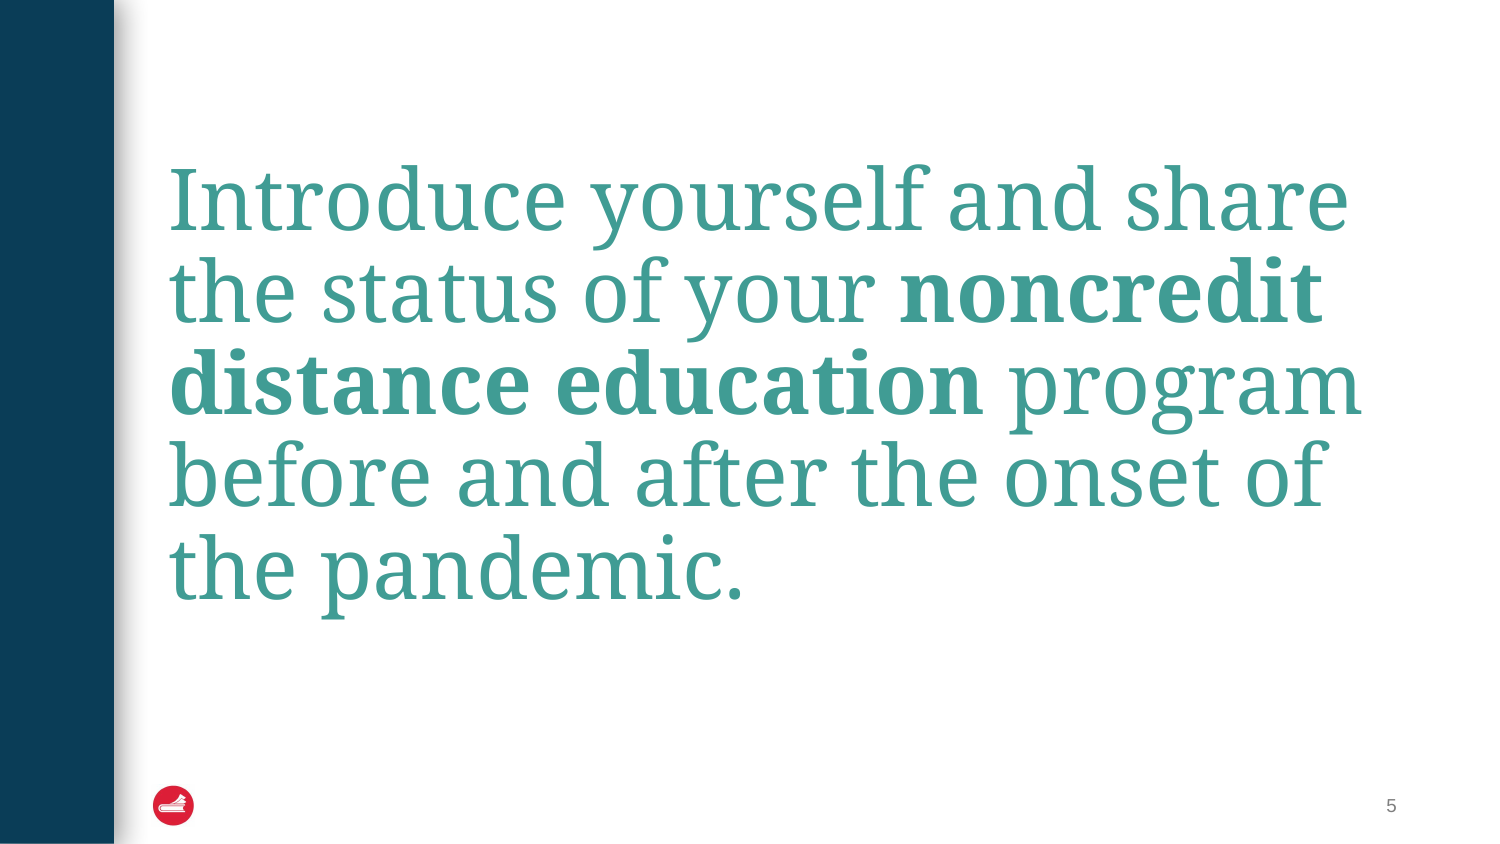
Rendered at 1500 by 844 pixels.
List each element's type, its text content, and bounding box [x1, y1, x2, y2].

title Introduce yourself and share the status of your noncredit distance education program before and after the onset of the pandemic. [157, 44, 1394, 729]
picture [151, 784, 195, 827]
slide_number ‹#› [1284, 782, 1397, 827]
